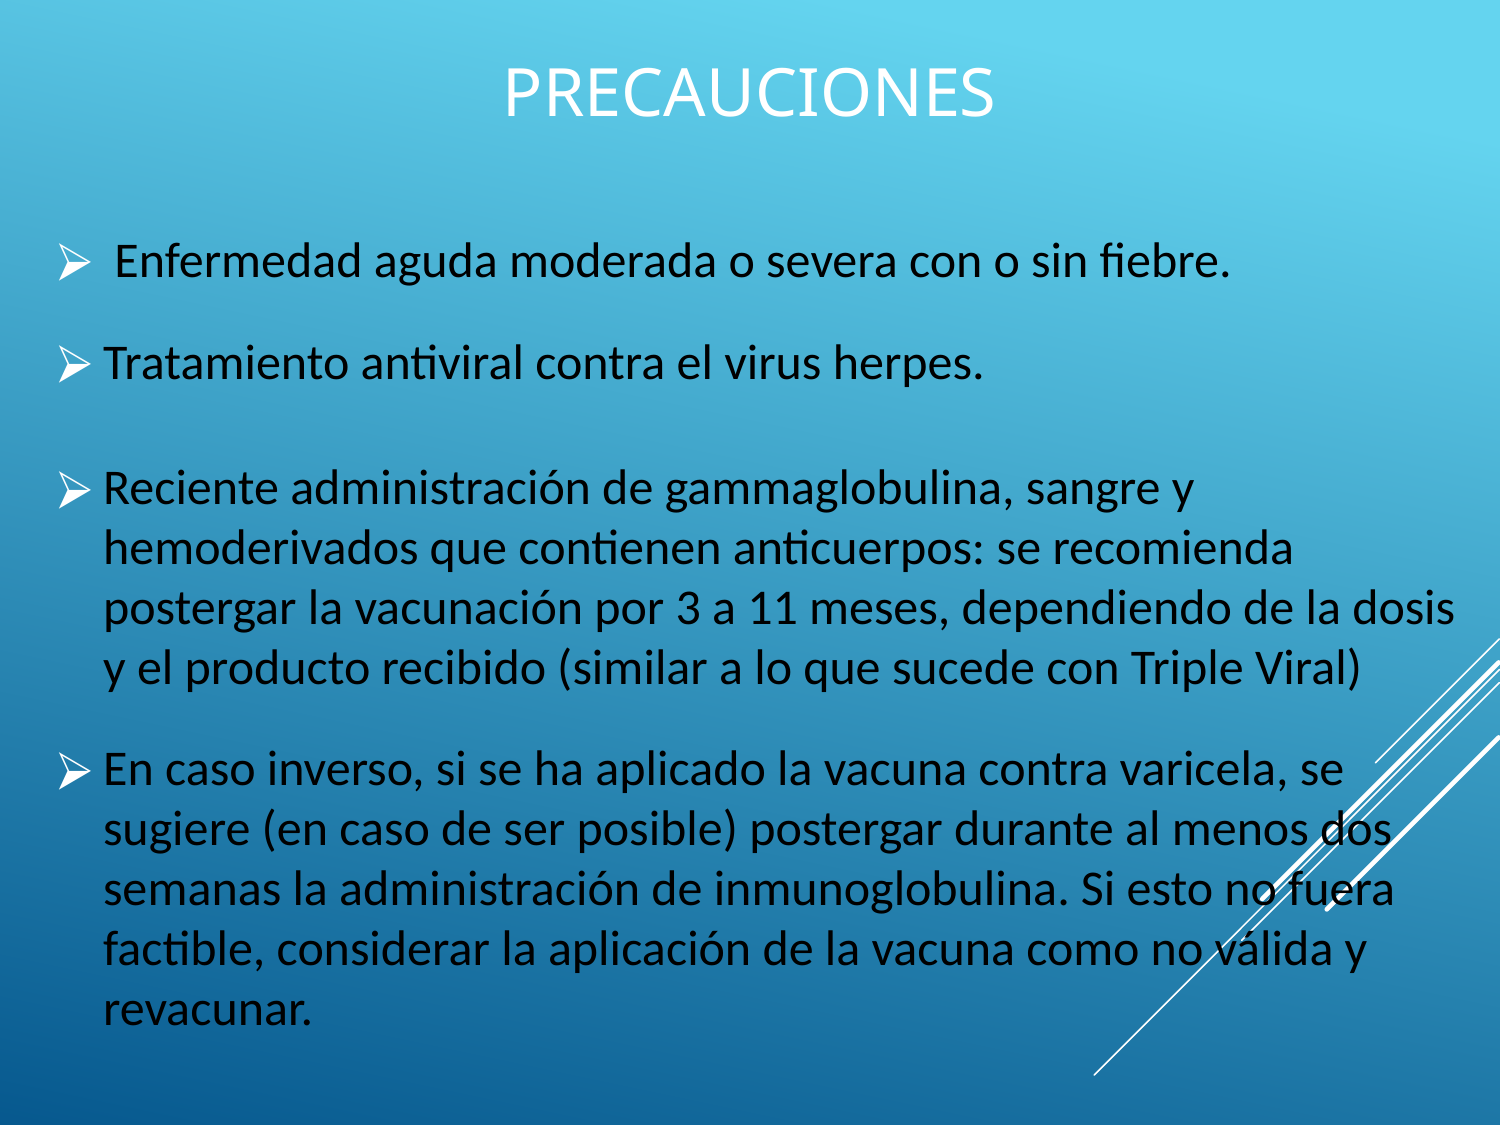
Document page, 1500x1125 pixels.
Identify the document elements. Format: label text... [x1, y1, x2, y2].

title PRECAUCIONES [212, 19, 1288, 161]
list Enfermedad aguda moderada o severa con o sin fiebre. Tratamiento antiviral contra el virus herpes. Reciente administración de gammaglobulina, sangre y hemoderivados que contienen anticuerpos: se recomienda postergar la vacunación por 3 a 11 meses, dependiendo de la dosis y el producto recibido (similar a lo que sucede con Triple Viral) En caso inverso, si se ha aplicado la vacuna contra varicela, se sugiere (en caso de ser posible) postergar durante al menos dos semanas la administración de inmunoglobulina. Si esto no fuera factible, considerar la aplicación de la vacuna como no válida y revacunar. [41, 208, 1483, 1125]
